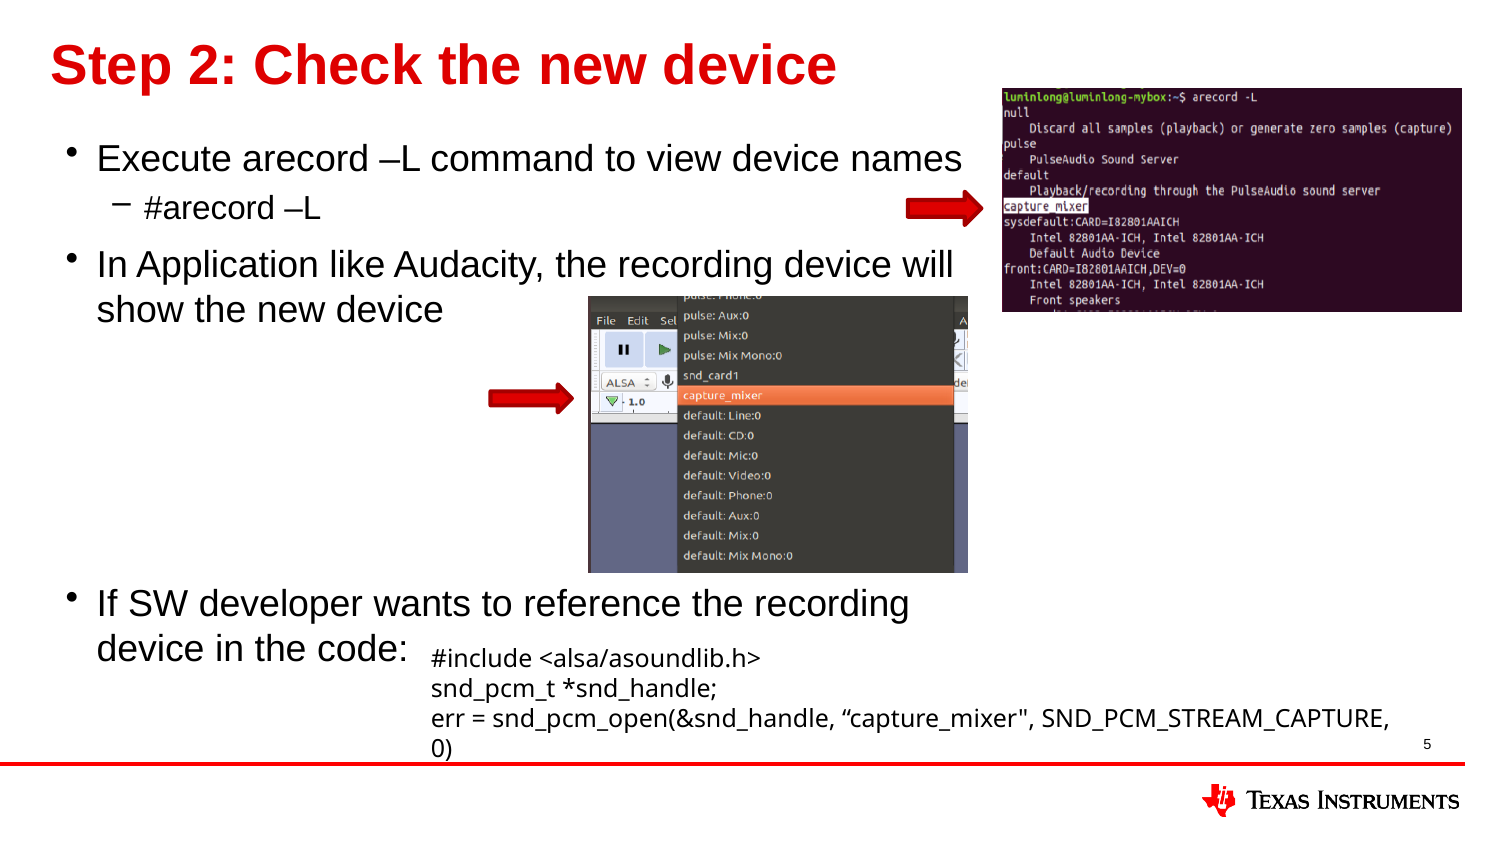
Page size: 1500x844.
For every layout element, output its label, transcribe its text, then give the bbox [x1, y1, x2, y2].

picture [1202, 784, 1459, 817]
list Execute arecord –L command to view device names #arecord –L In Application like Audacity, the recording device will show the new device If SW developer wants to reference the recording device in the code: [52, 127, 981, 737]
slide_number 5 [1418, 728, 1444, 755]
text_box #include <alsa/asoundlib.h> snd_pcm_t *snd_handle; err = snd_pcm_open(&snd_handle, “capture_mixer", SND_PCM_STREAM_CAPTURE, 0) [416, 635, 1418, 770]
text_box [490, 296, 968, 574]
title Step 2: Check the new device [37, 17, 1426, 119]
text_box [907, 88, 1463, 312]
